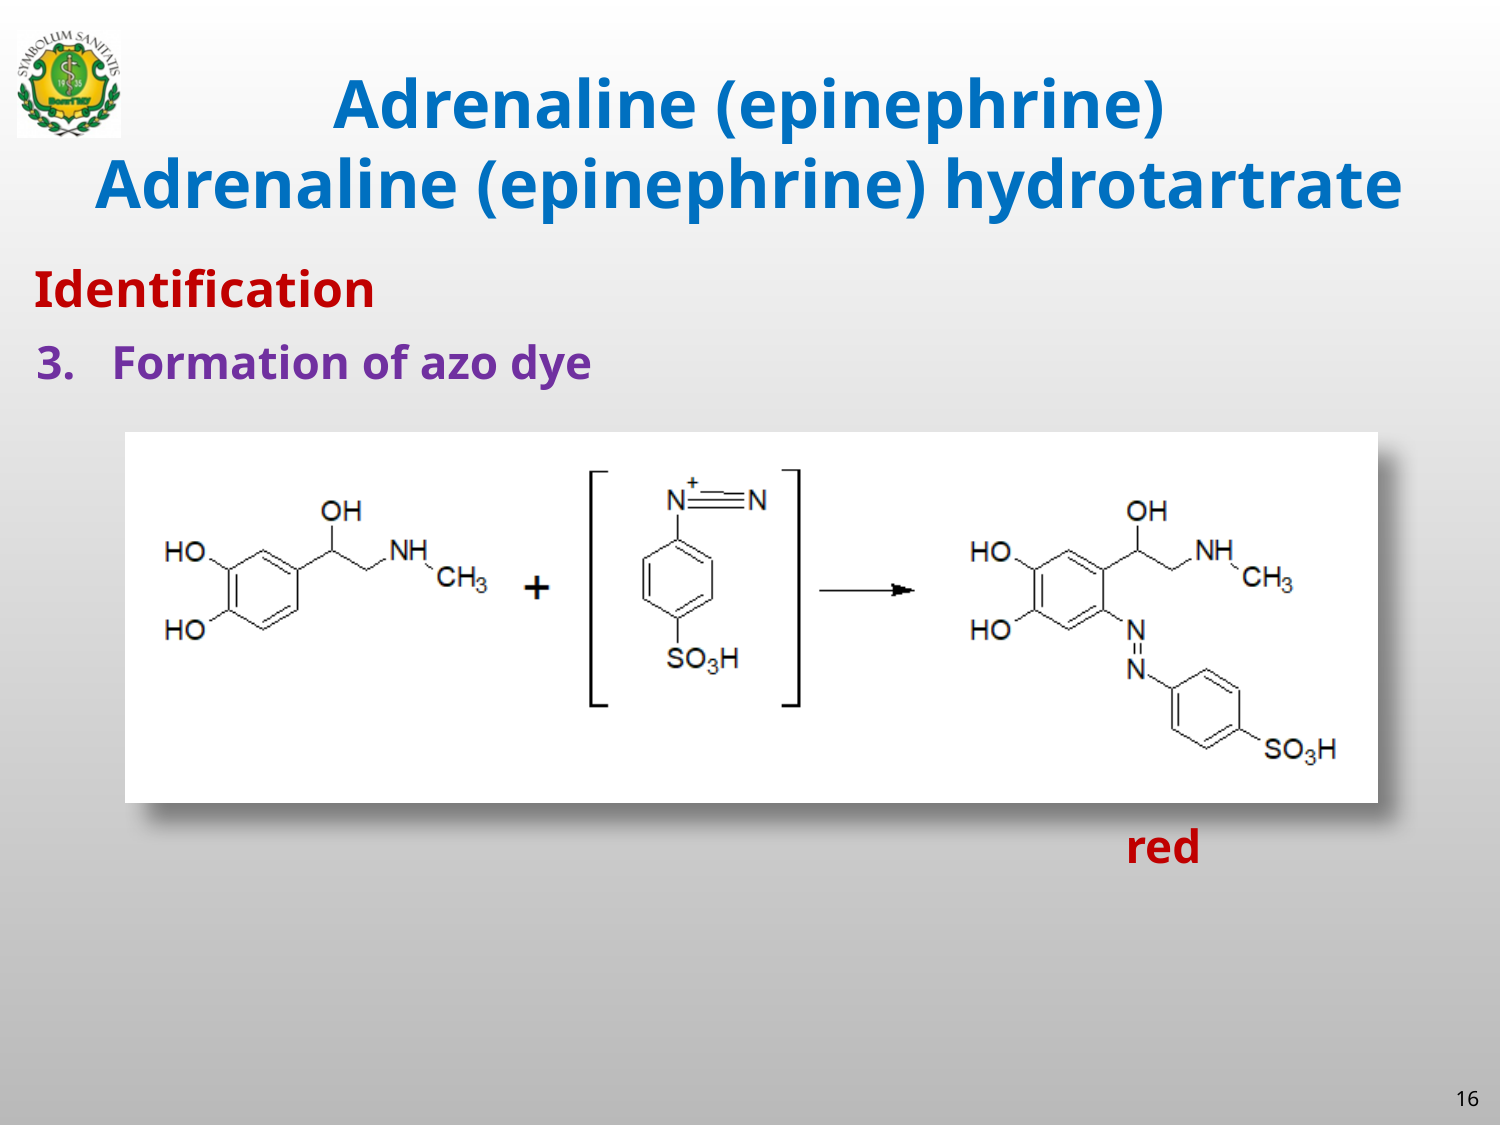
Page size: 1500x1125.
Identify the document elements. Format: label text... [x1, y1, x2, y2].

text_box Adrenaline (epinephrine) Adrenaline (epinephrine) hydrotartrate [41, 54, 1459, 230]
text_box red [1110, 814, 1217, 881]
slide_number 16 [1400, 1069, 1495, 1125]
picture [125, 432, 1378, 804]
text_box Formation of azo dye [21, 326, 608, 397]
text_box Identification [19, 250, 391, 326]
picture [17, 30, 121, 139]
